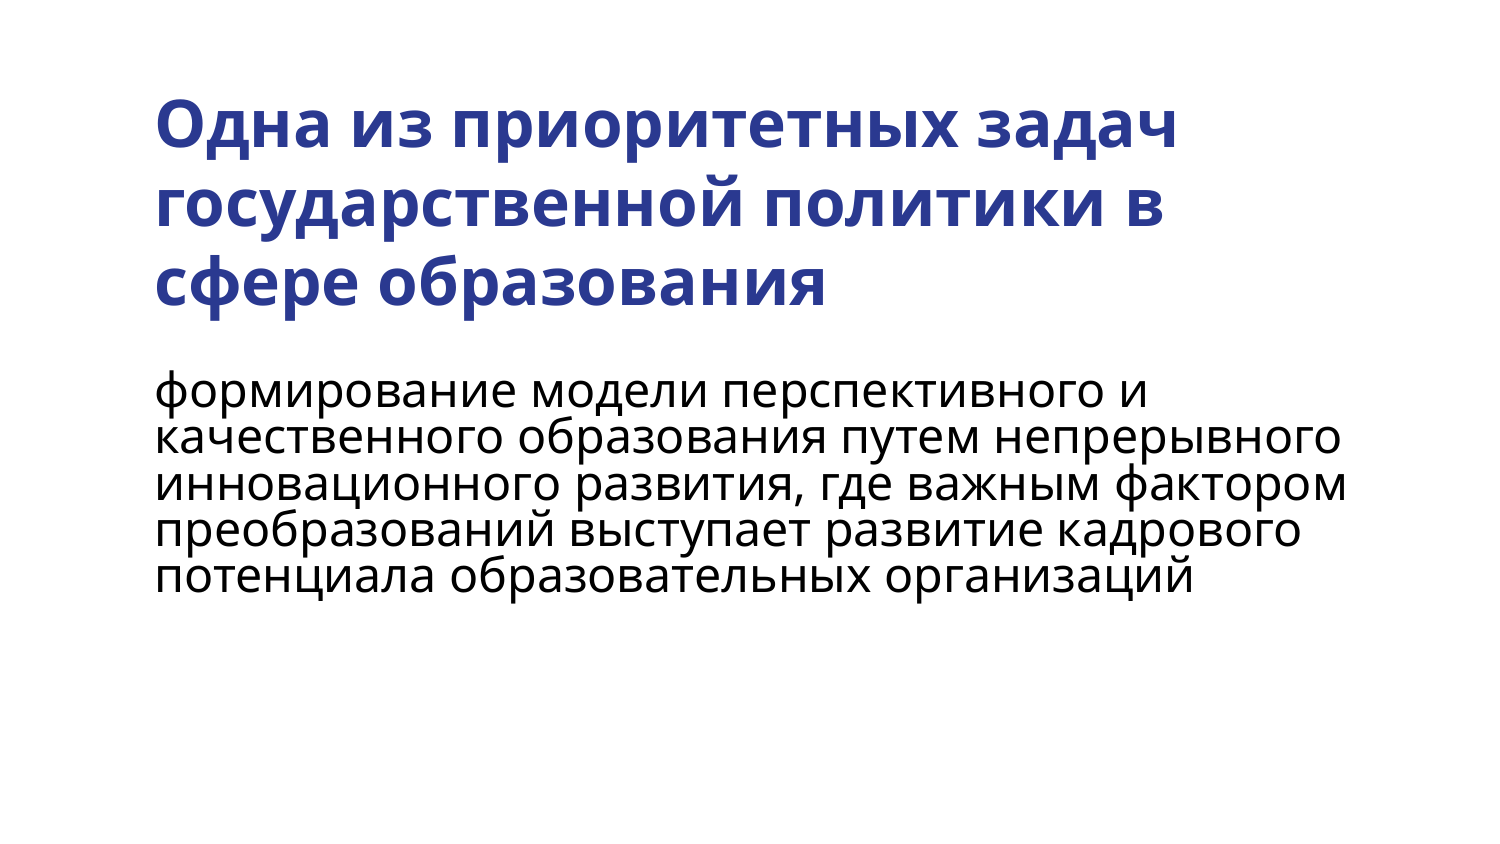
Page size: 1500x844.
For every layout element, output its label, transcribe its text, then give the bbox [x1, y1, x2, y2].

list формирование модели перспективного и качественного образования путем непрерывного инновационного развития, где важным фактором преобразований выступает развитие кадрового потенциала образовательных организаций [139, 355, 1383, 651]
title Одна из приоритетных задач государственной политики в сфере образования [139, 115, 1361, 334]
